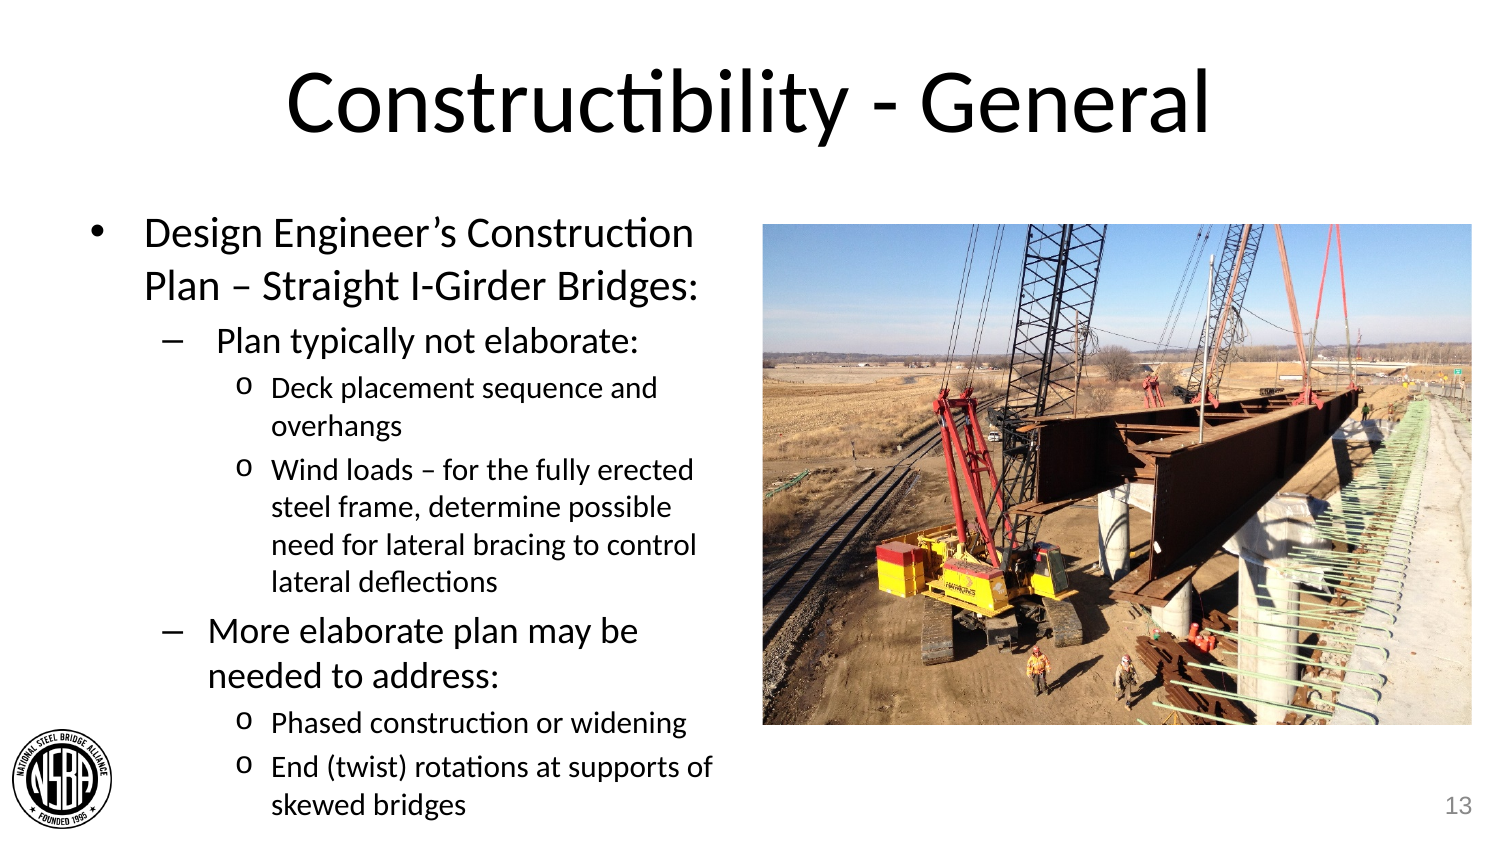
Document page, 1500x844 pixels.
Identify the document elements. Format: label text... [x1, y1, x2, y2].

picture [762, 224, 1472, 725]
slide_number 13 [1137, 782, 1488, 828]
picture [12, 729, 75, 829]
title Constructibility - General [75, 33, 1425, 175]
list Design Engineer’s Construction Plan – Straight I-Girder Bridges: Plan typically not elaborate: Deck placement sequence and overhangs Wind loads – for the fully erected steel frame, determine possible need for lateral bracing to control lateral deflections More elaborate plan may be needed to address: Phased construction or widening End (twist) rotations at supports of skewed bridges [75, 196, 738, 844]
